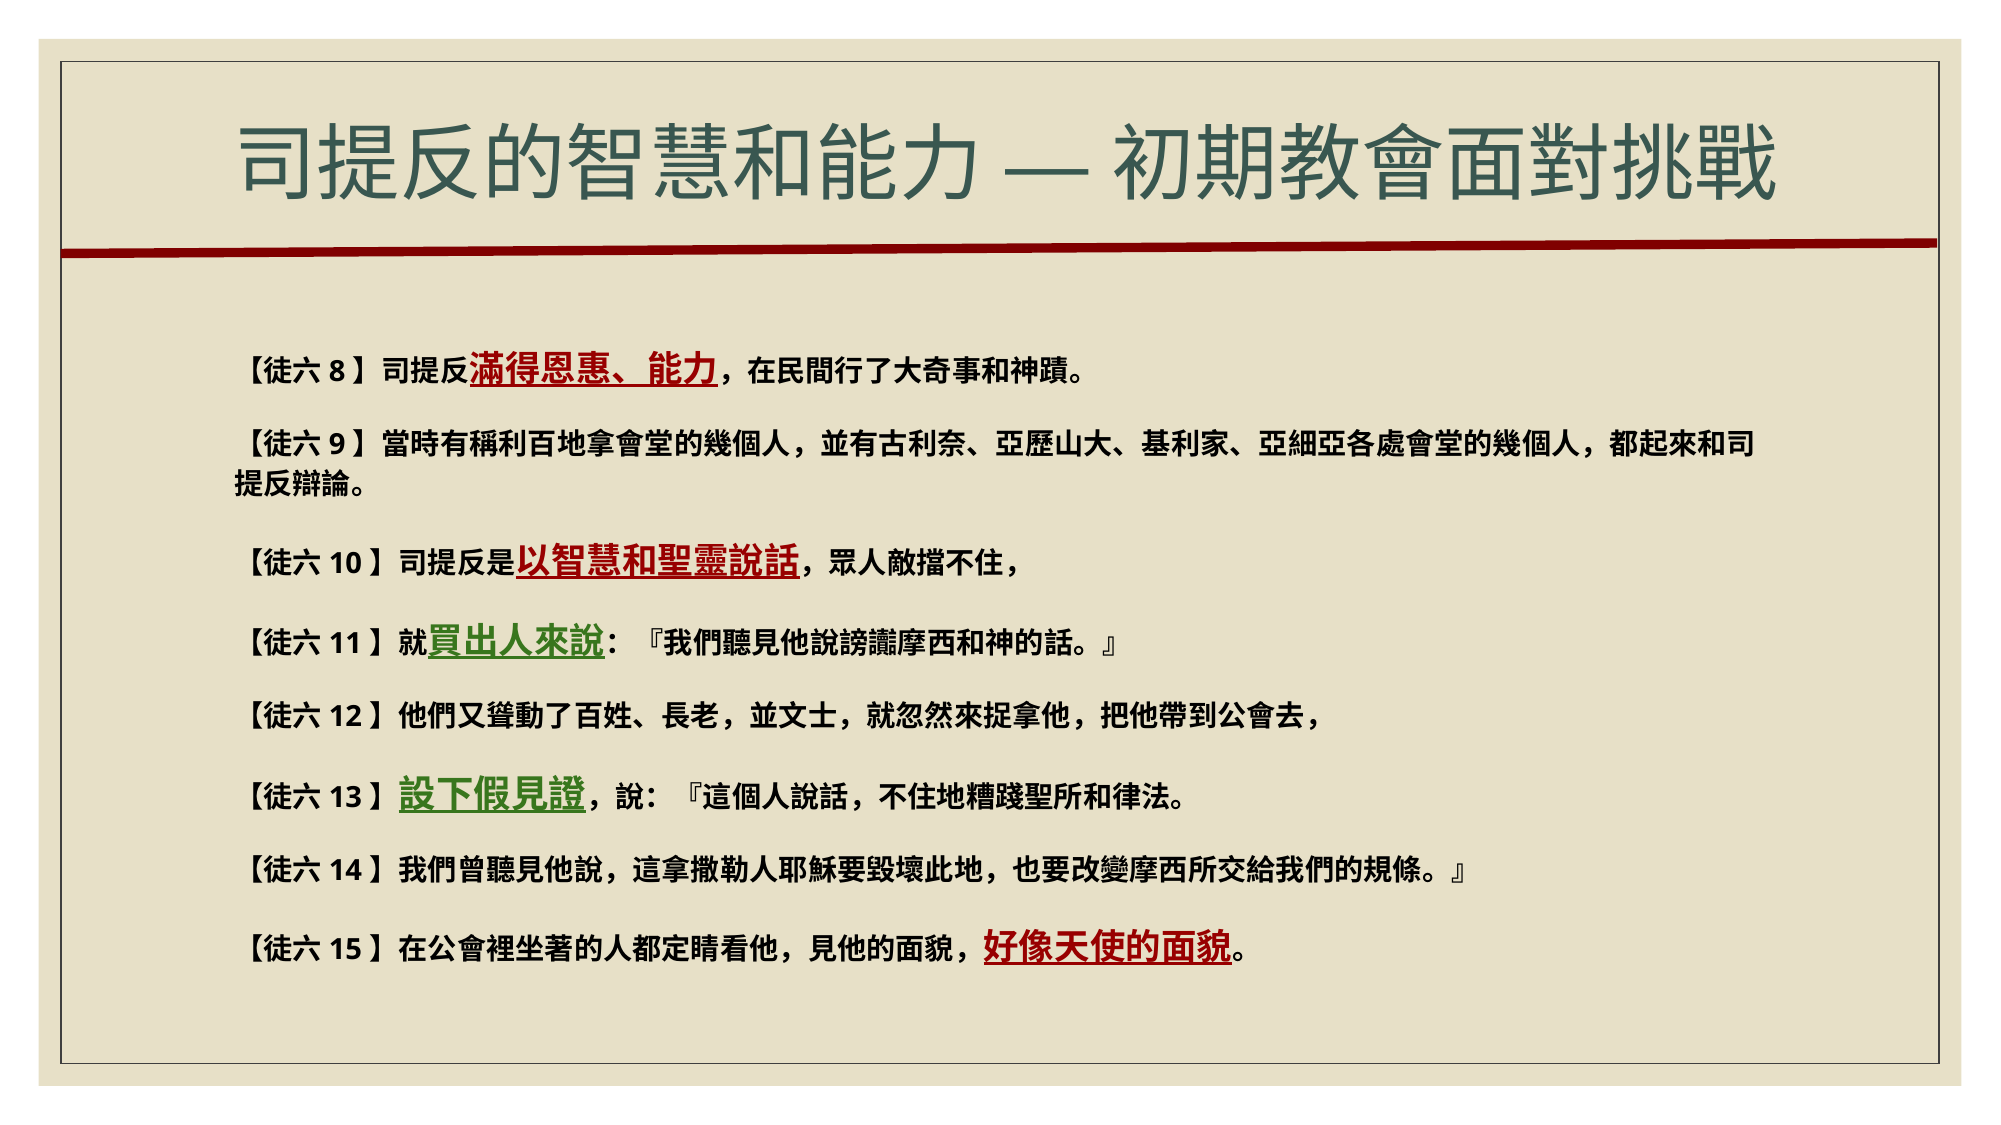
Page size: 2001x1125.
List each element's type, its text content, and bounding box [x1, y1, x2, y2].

text_box 【徒六8】司提反滿得恩惠、能力，在民間行了大奇事和神蹟。 【徒六9】當時有稱利百地拿會堂的幾個人，並有古利奈、亞歷山大、基利家、亞細亞各處會堂的幾個人，都起來和司提反辯論。 【徒六10】司提反是以智慧和聖靈說話，眾人敵擋不住， 【徒六11】就買出人來說：『我們聽見他說謗讟摩西和神的話。』 【徒六12】他們又聳動了百姓、長老，並文士，就忽然來捉拿他，把他帶到公會去， 【徒六13】設下假見證，說：『這個人說話，不住地糟踐聖所和律法。 【徒六14】我們曾聽見他說，這拿撒勒人耶穌要毀壞此地，也要改變摩西所交給我們的規條。』 【徒六15】在公會裡坐著的人都定睛看他，見他的面貌，好像天使的面貌。 [219, 324, 1790, 982]
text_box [60, 242, 1938, 254]
title 司提反的智慧和能力 — 初期教會面對挑戰 [174, 90, 1825, 240]
